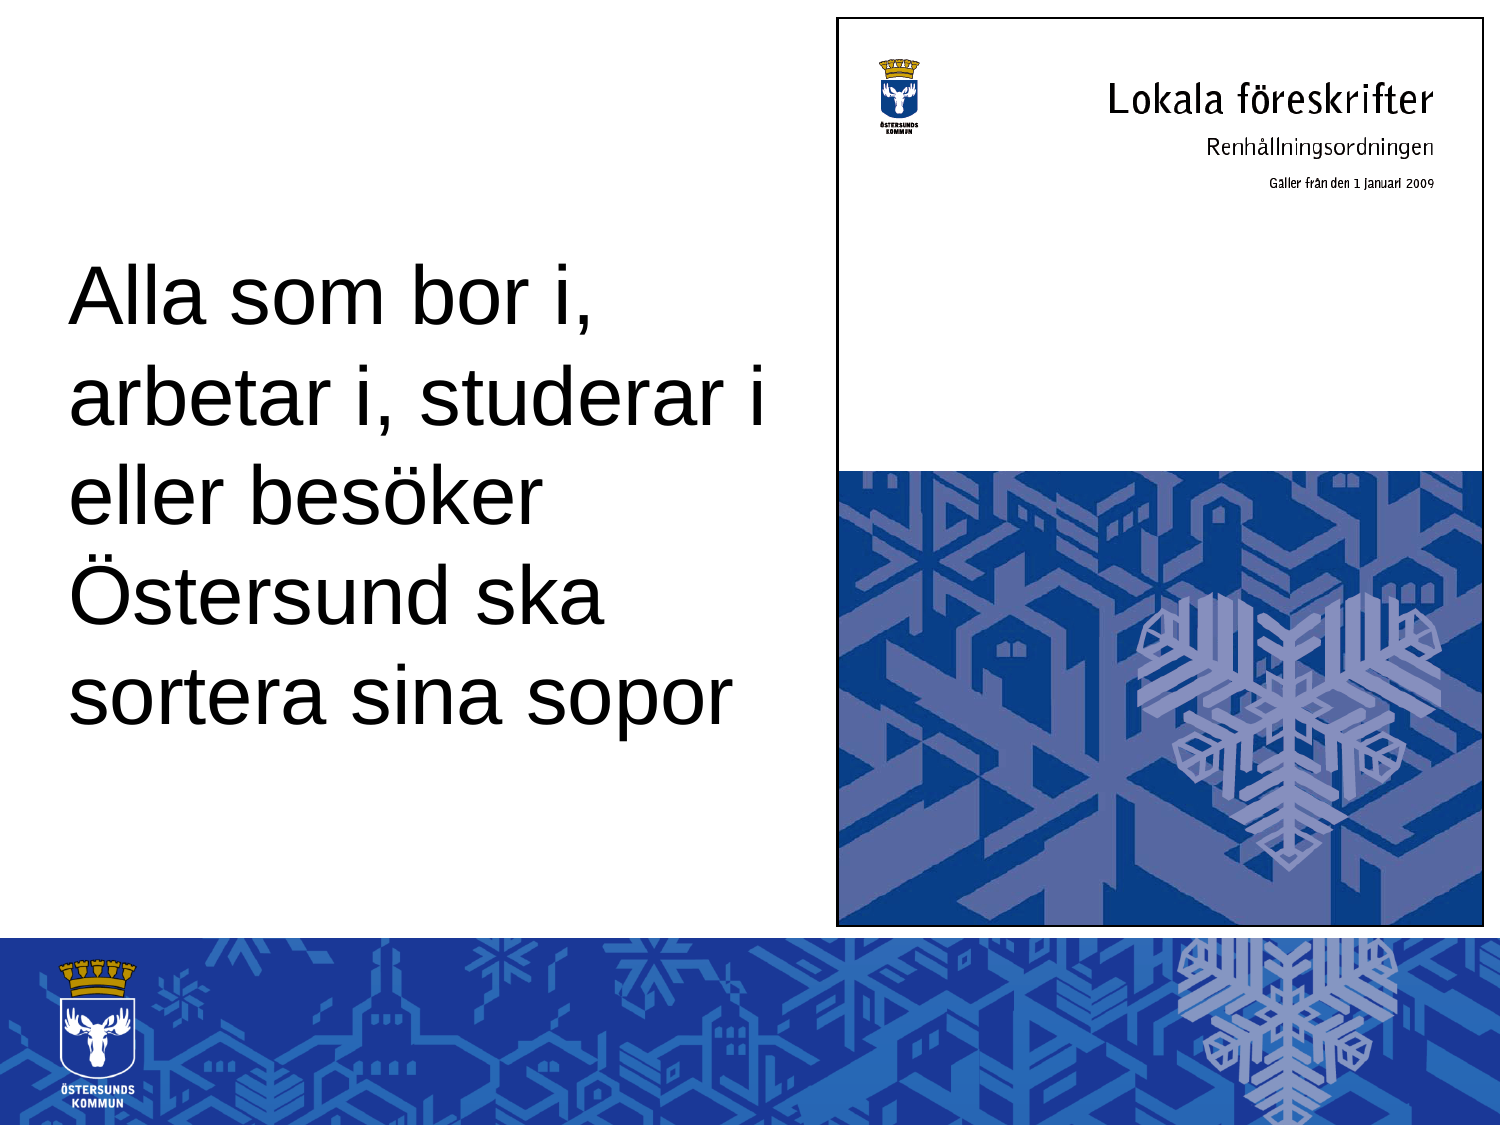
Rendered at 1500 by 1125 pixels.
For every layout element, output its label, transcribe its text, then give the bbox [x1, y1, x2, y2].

title Alla som bor i, arbetar i, studerar i eller besöker Östersund ska sortera sina sopor [53, 243, 821, 740]
picture [0, 938, 1500, 1125]
picture [837, 18, 1483, 926]
